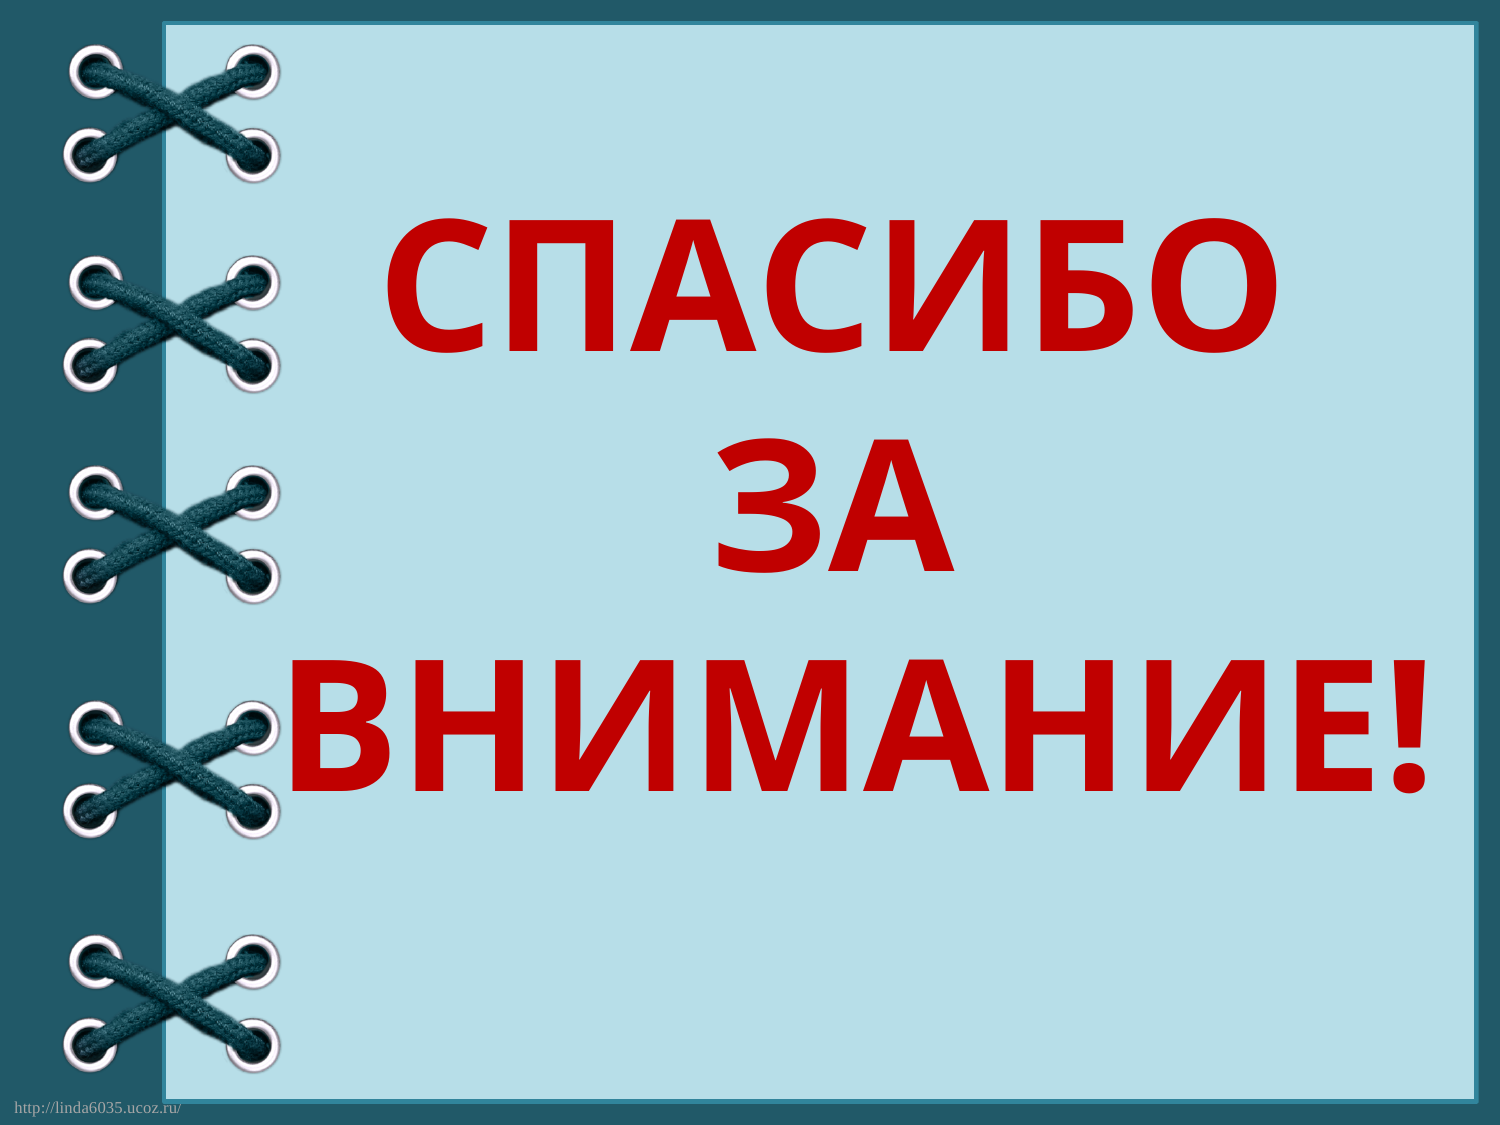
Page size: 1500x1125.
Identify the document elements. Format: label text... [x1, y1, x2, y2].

picture [46, 35, 297, 192]
picture [46, 246, 253, 402]
text_box СПАСИБО ЗА ВНИМАНИЕ! [253, 160, 1459, 836]
picture [46, 456, 253, 613]
picture [46, 691, 297, 848]
picture [46, 925, 297, 1082]
